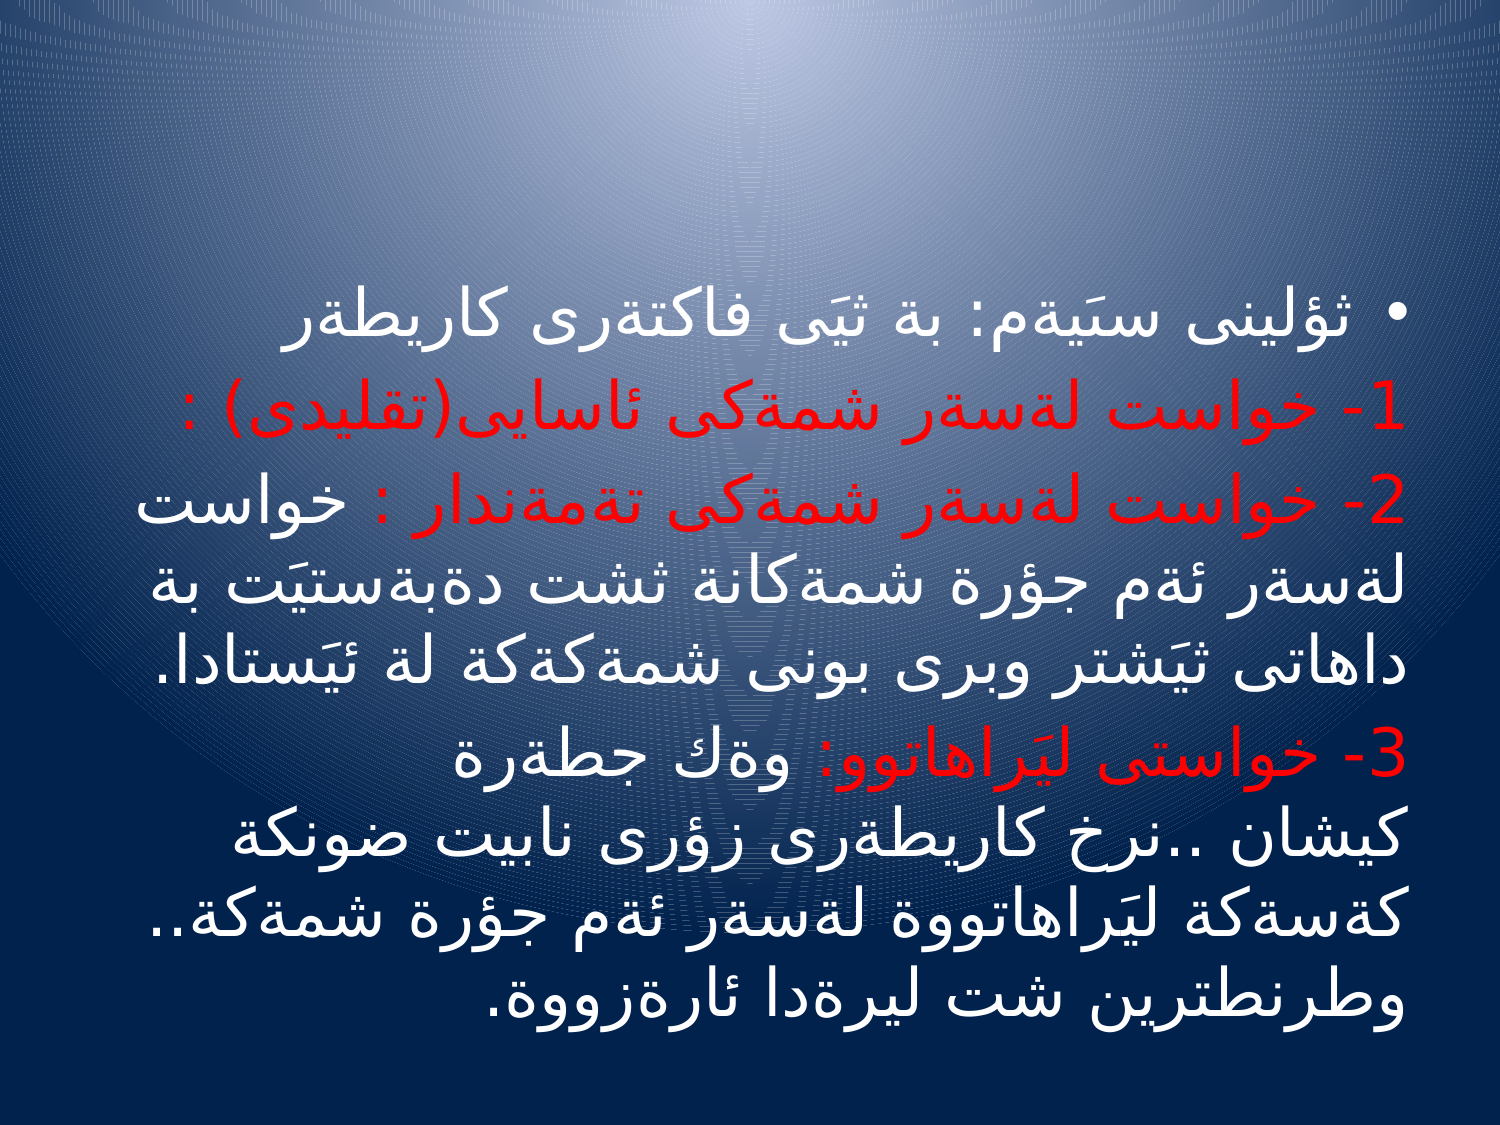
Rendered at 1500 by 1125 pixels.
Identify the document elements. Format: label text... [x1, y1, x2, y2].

list ثؤلينى سىَيةم: بة ثيَى فاكتةرى كاريطةر 1- خواست لةسةر شمةكى ئاسايى(تقليدى) : 2- خواست لةسةر شمةكى تةمةندار : خواست لةسةر ئةم جؤرة شمةكانة ثشت دةبةستيَت بة داهاتى ثيَشتر وبرى بونى شمةكةكة لة ئيَستادا. 3- خواستى ليَراهاتوو: وةك جطةرة كيشان ..نرخ كاريطةرى زؤرى نابيت ضونكة كةسةكة ليَراهاتووة لةسةر ئةم جؤرة شمةكة.. وطرنطترين شت ليرةدا ئارةزووة. [75, 262, 1425, 1005]
